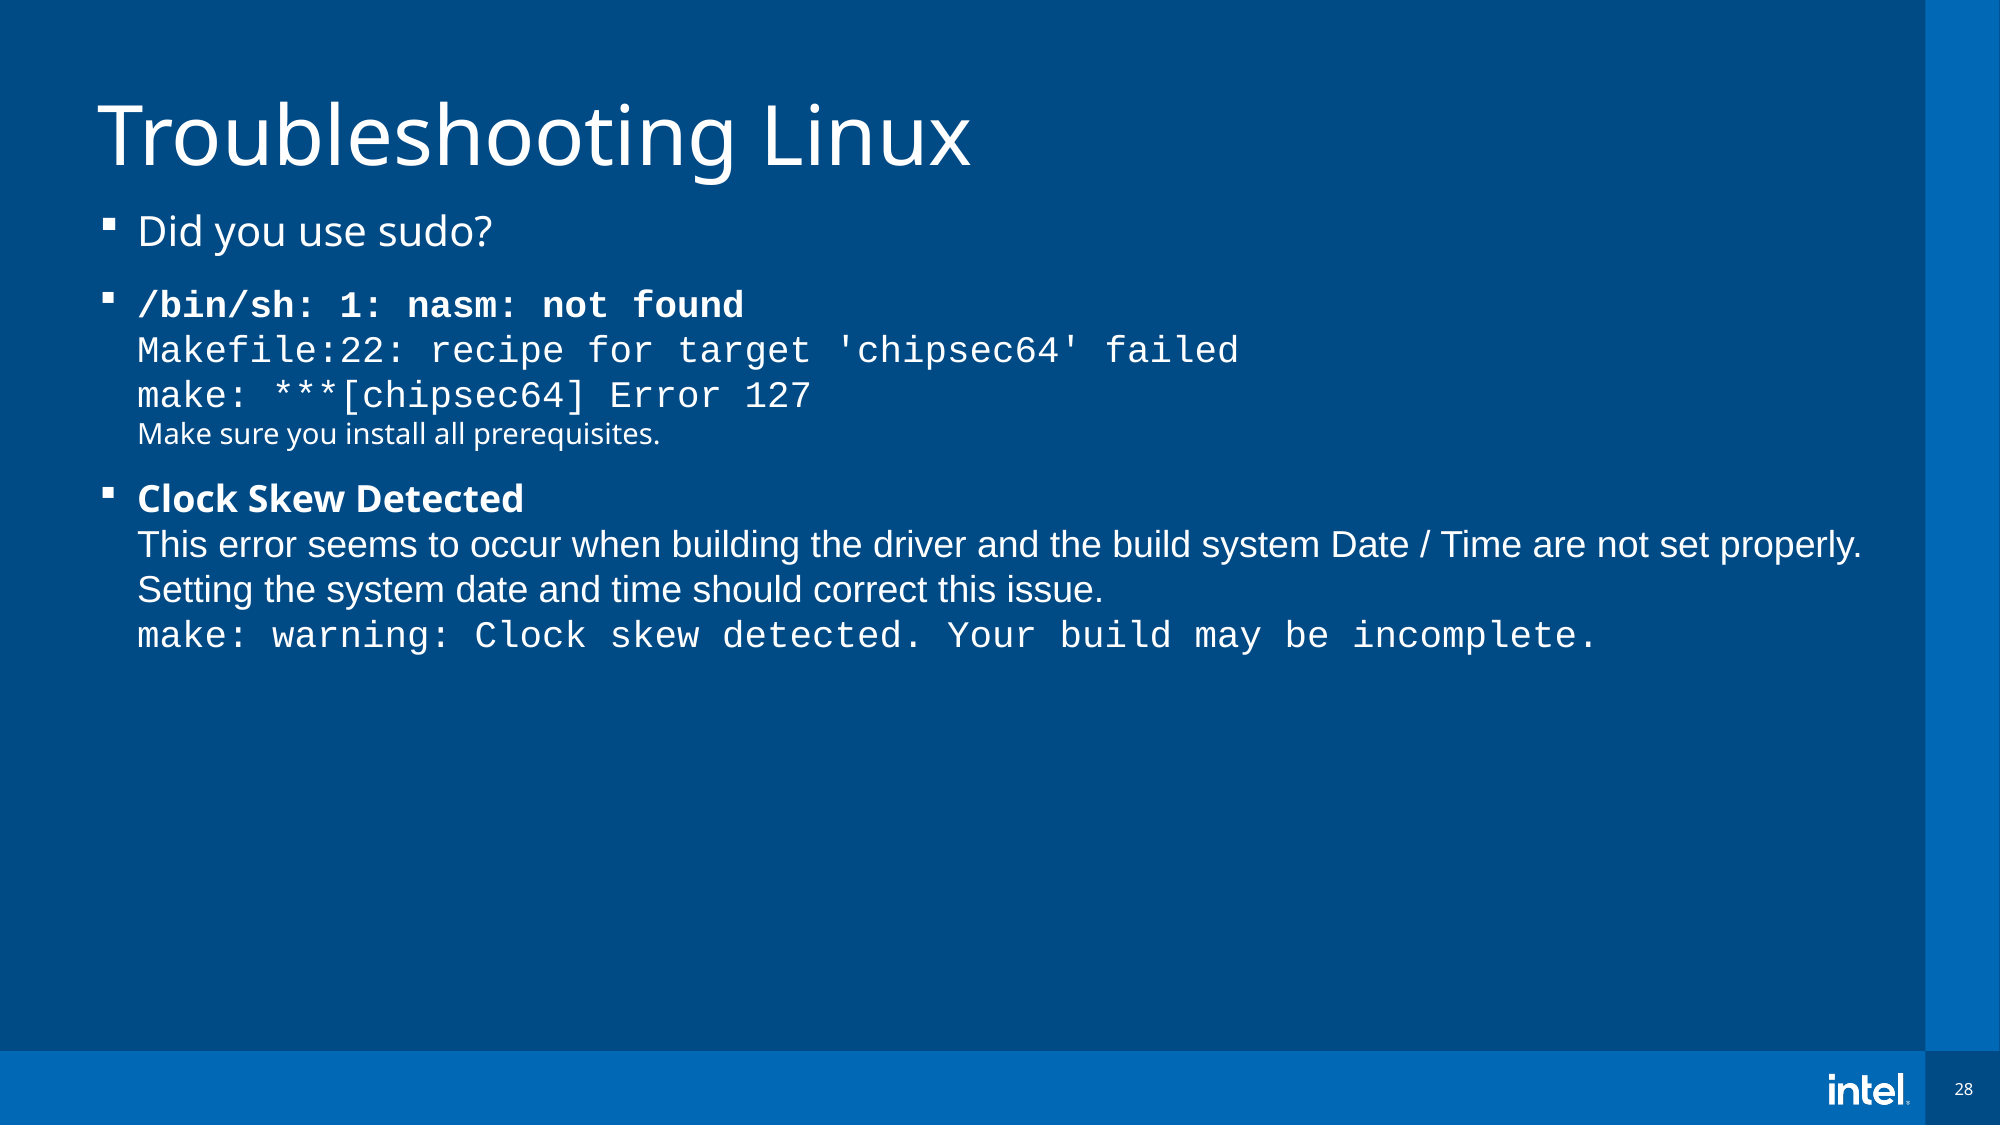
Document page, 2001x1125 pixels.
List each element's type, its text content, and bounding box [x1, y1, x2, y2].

title Troubleshooting Linux [96, 93, 1898, 240]
picture [1829, 1073, 1910, 1105]
list Did you use sudo? /bin/sh: 1: nasm: not found Makefile:22: recipe for target 'chipsec64' failed make: ***[chipsec64] Error 127 Make sure you install all prerequisites. Clock Skew Detected This error seems to occur when building the driver and the build system Date / Time are not set properly. Setting the system date and time should correct this issue. make: warning: Clock skew detected. Your build may be incomplete. [99, 204, 1900, 1013]
